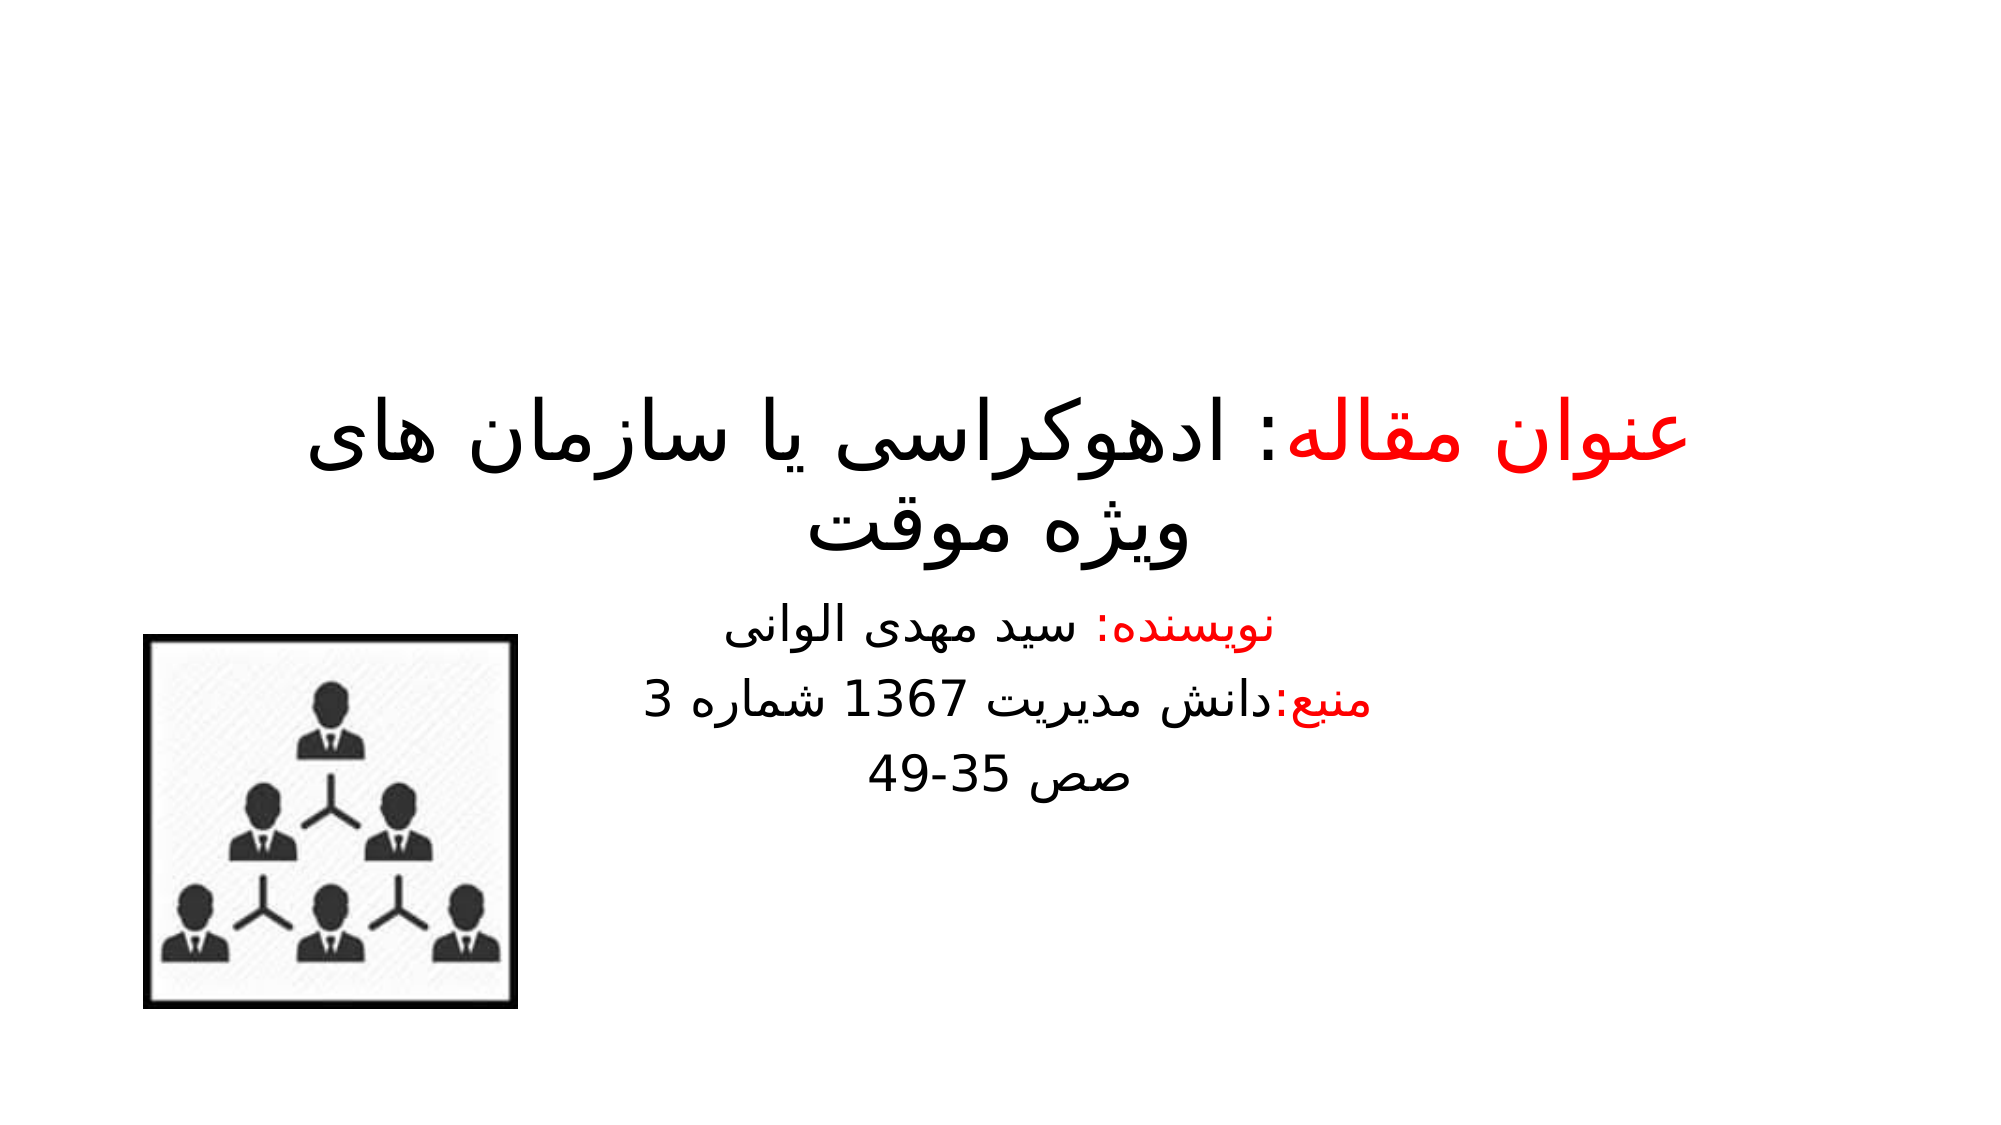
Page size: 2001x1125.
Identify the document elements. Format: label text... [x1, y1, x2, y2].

title عنوان مقاله: ادهوکراسی یا سازمان های ویژه موقت [249, 184, 1750, 576]
picture [142, 634, 518, 1009]
subtitle نویسنده: سید مهدی الوانی منبع:دانش مدیریت 1367 شماره 3 صص 35-49 [249, 590, 1750, 863]
